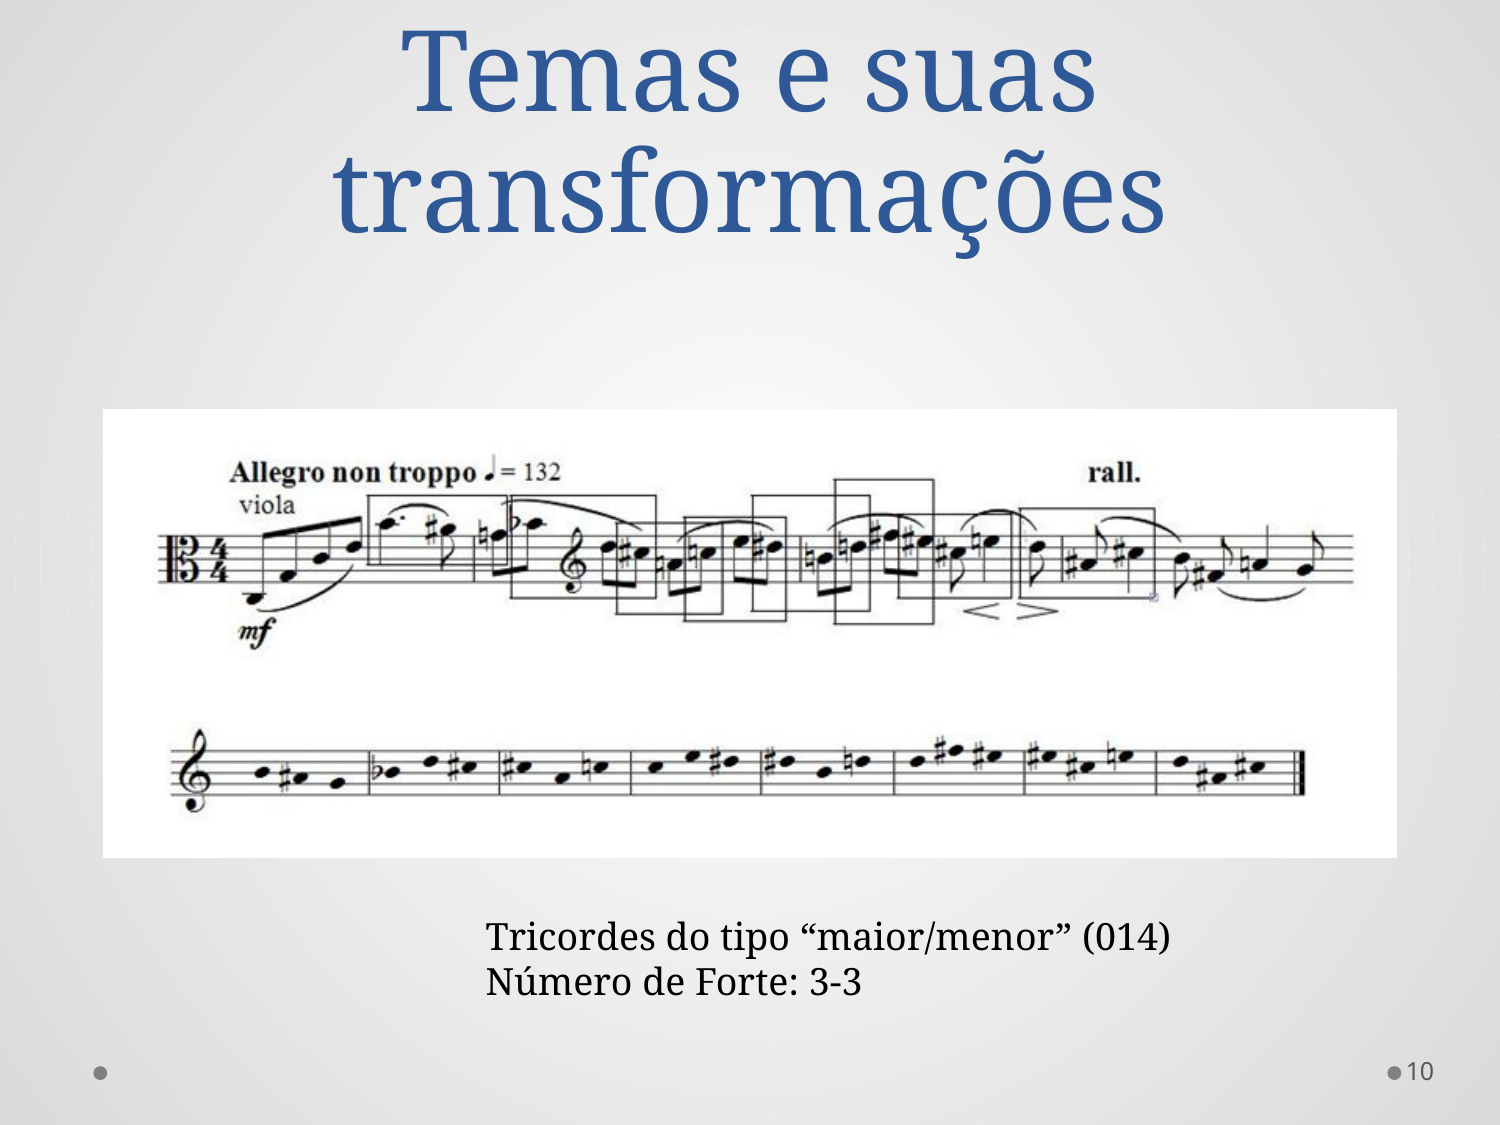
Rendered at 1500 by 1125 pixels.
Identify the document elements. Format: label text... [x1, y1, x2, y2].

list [103, 409, 1397, 859]
text_box Tricordes do tipo “maior/menor” (014) Número de Forte: 3-3 [470, 905, 1187, 1010]
slide_number 10 [1401, 1042, 1494, 1103]
title Temas e suas transformações [75, 0, 1425, 263]
